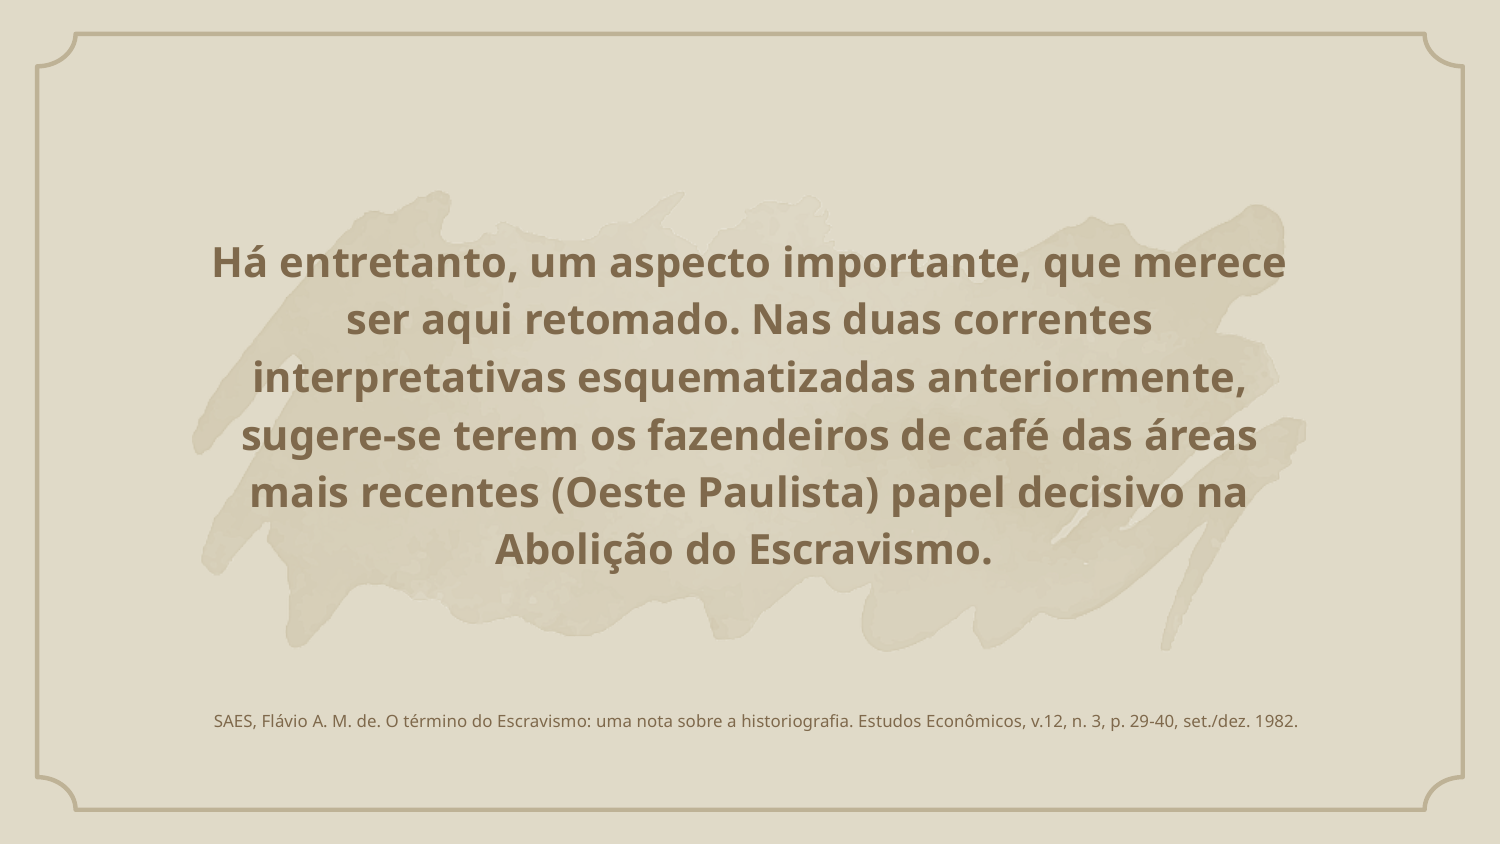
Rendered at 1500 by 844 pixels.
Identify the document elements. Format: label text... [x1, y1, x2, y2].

title Há entretanto, um aspecto importante, que merece ser aqui retomado. Nas duas correntes interpretativas esquematizadas anteriormente, sugere-se terem os fazendeiros de café das áreas mais recentes (Oeste Paulista) papel decisivo na Abolição do Escravismo. [179, 128, 1321, 673]
subtitle SAES, Flávio A. M. de. O término do Escravismo: uma nota sobre a historiografia. Estudos Econômicos, v.12, n. 3, p. 29-40, set./dez. 1982. [179, 686, 1321, 755]
